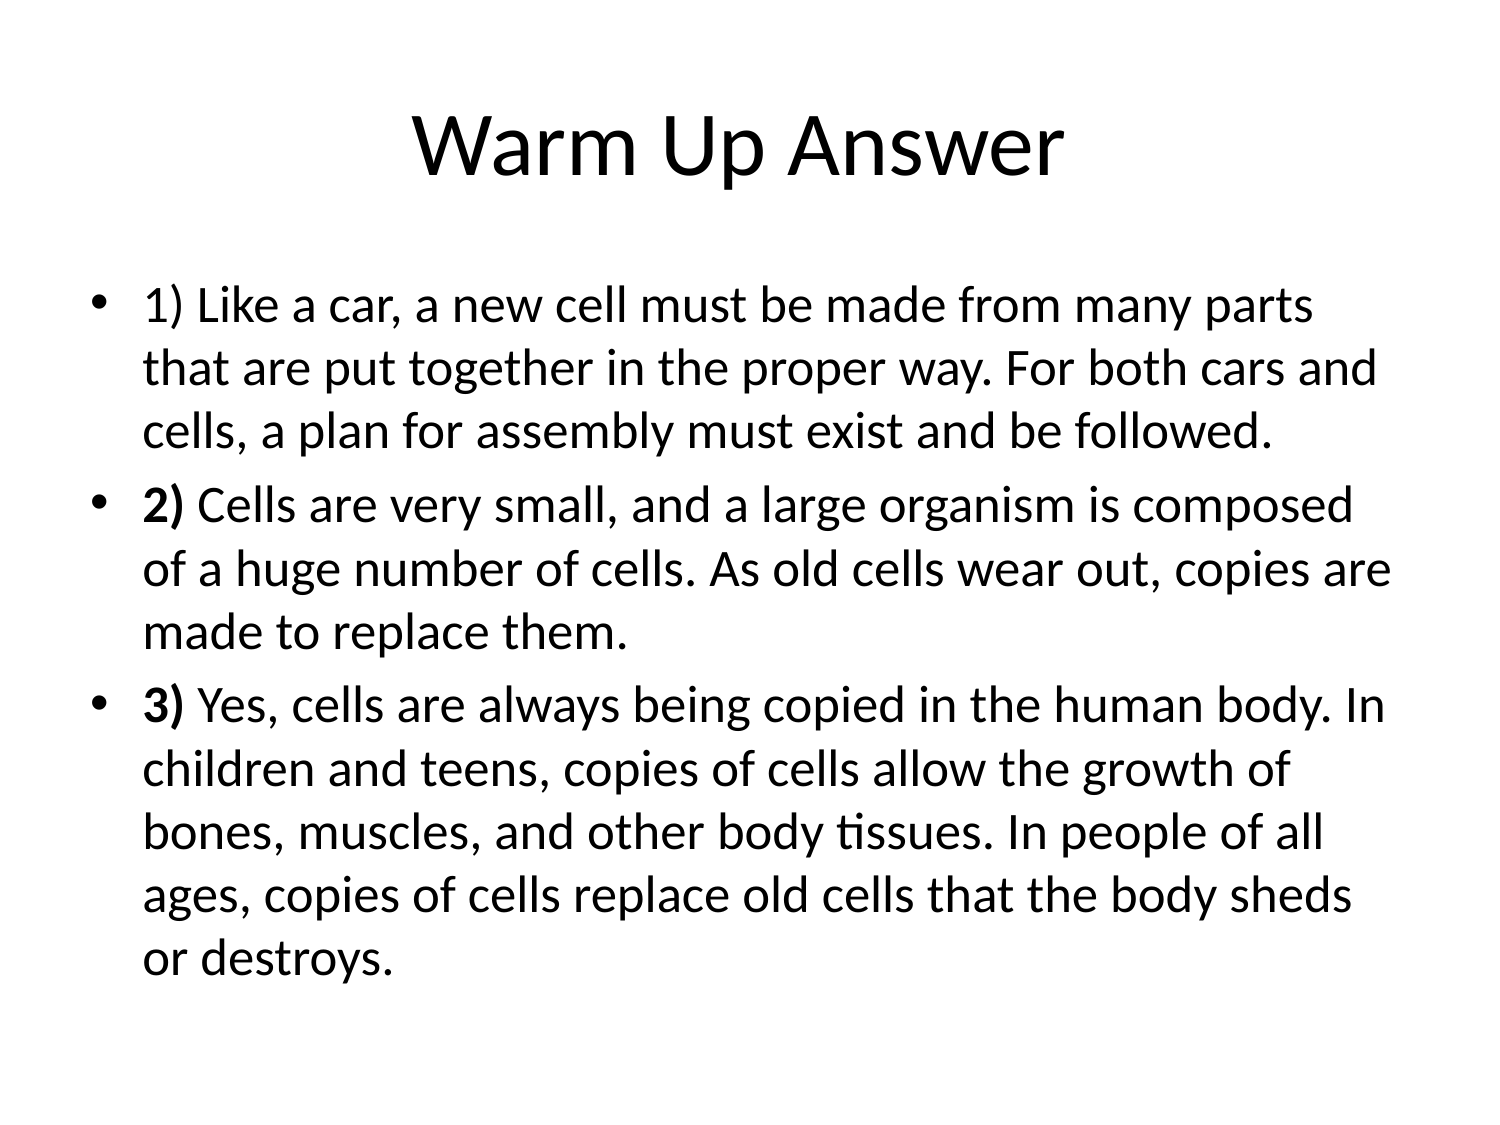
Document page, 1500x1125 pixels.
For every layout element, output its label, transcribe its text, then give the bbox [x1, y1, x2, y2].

list 1) Like a car, a new cell must be made from many parts that are put together in the proper way. For both cars and cells, a plan for assembly must exist and be followed. 2) Cells are very small, and a large organism is composed of a huge number of cells. As old cells wear out, copies are made to replace them. 3) Yes, cells are always being copied in the human body. In children and teens, copies of cells allow the growth of bones, muscles, and other body tissues. In people of all ages, copies of cells replace old cells that the body sheds or destroys. [75, 262, 1425, 1005]
title Warm Up Answer [75, 45, 1425, 233]
